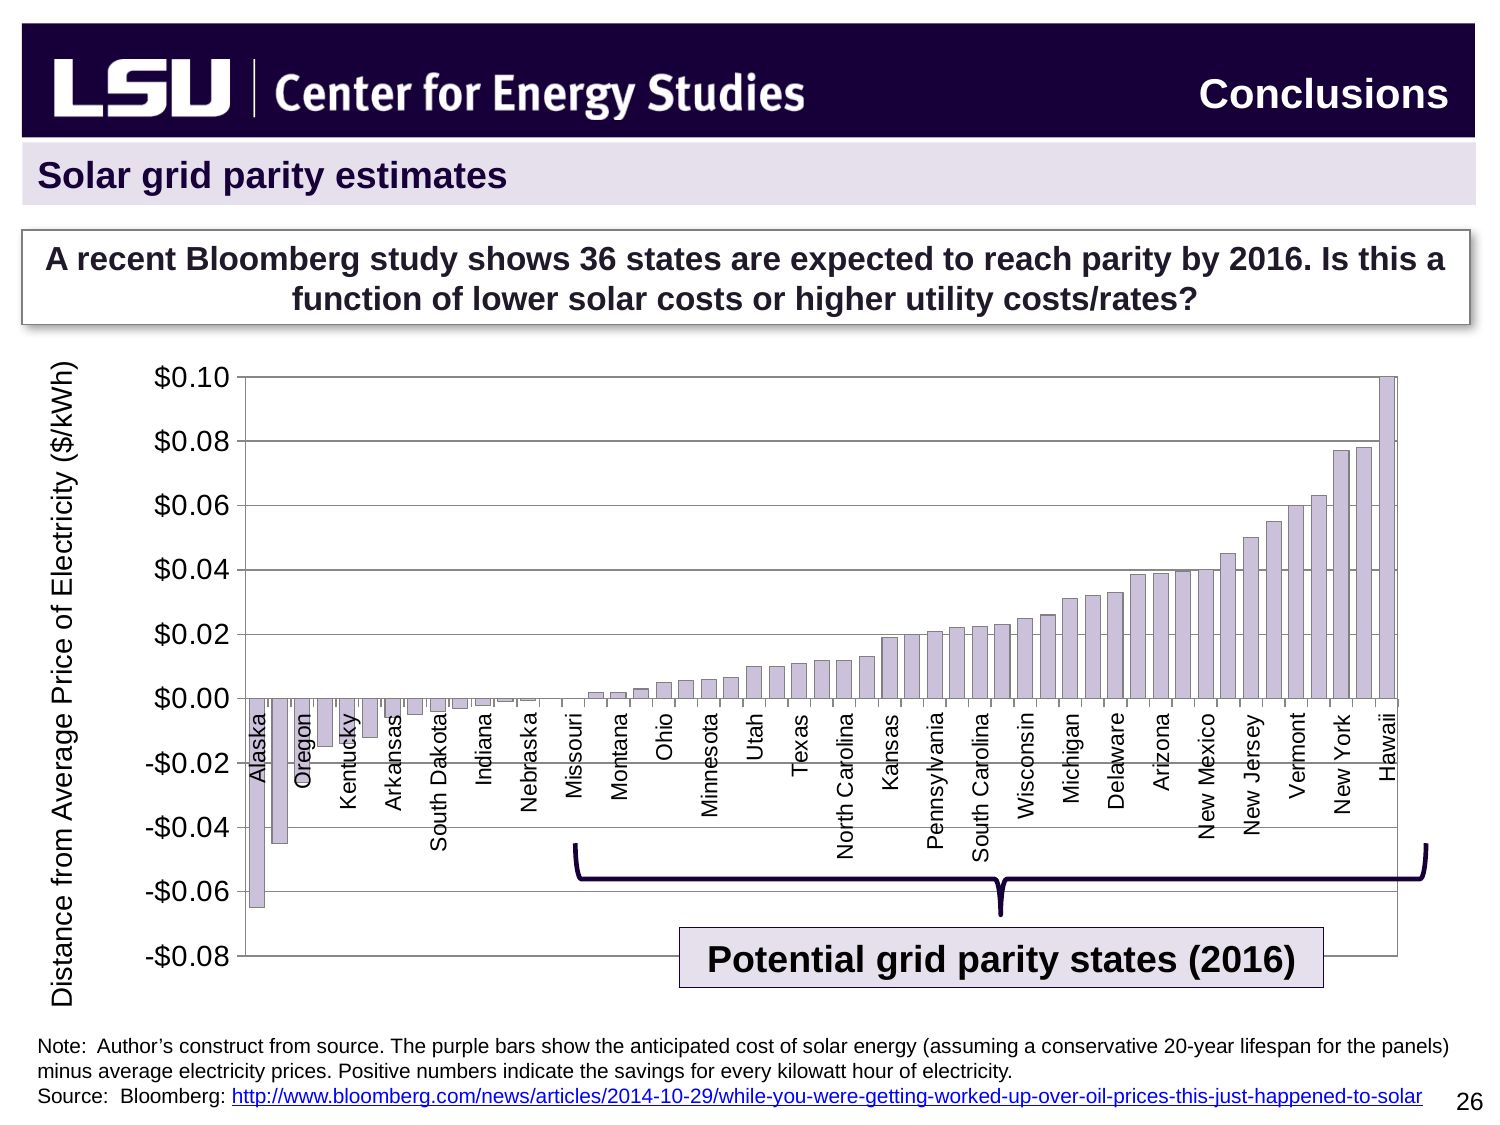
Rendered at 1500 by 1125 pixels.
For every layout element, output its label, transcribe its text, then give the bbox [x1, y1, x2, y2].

picture [54, 59, 804, 120]
text_box [746, 54, 1449, 116]
text_box Note: Author’s construct from source. The purple bars show the anticipated cost of solar energy (assuming a conservative 20-year lifespan for the panels) minus average electricity prices. Positive numbers indicate the savings for every kilowatt hour of electricity. Source: Bloomberg: http://www.bloomberg.com/news/articles/2014-10-29/while-you-were-getting-worked-up-over-oil-prices-this-just-happened-to-solar [22, 1025, 1500, 1125]
text_box Solar grid parity estimates [20, 140, 1478, 207]
chart [118, 347, 1427, 986]
text_box Conclusions [1041, 59, 1465, 124]
text_box A recent Bloomberg study shows 36 states are expected to reach parity by 2016. Is this a function of lower solar costs or higher utility costs/rates? [21, 230, 1470, 325]
text_box [20, 21, 1477, 140]
text_box Distance from Average Price of Electricity ($/kWh) [35, 345, 85, 1024]
